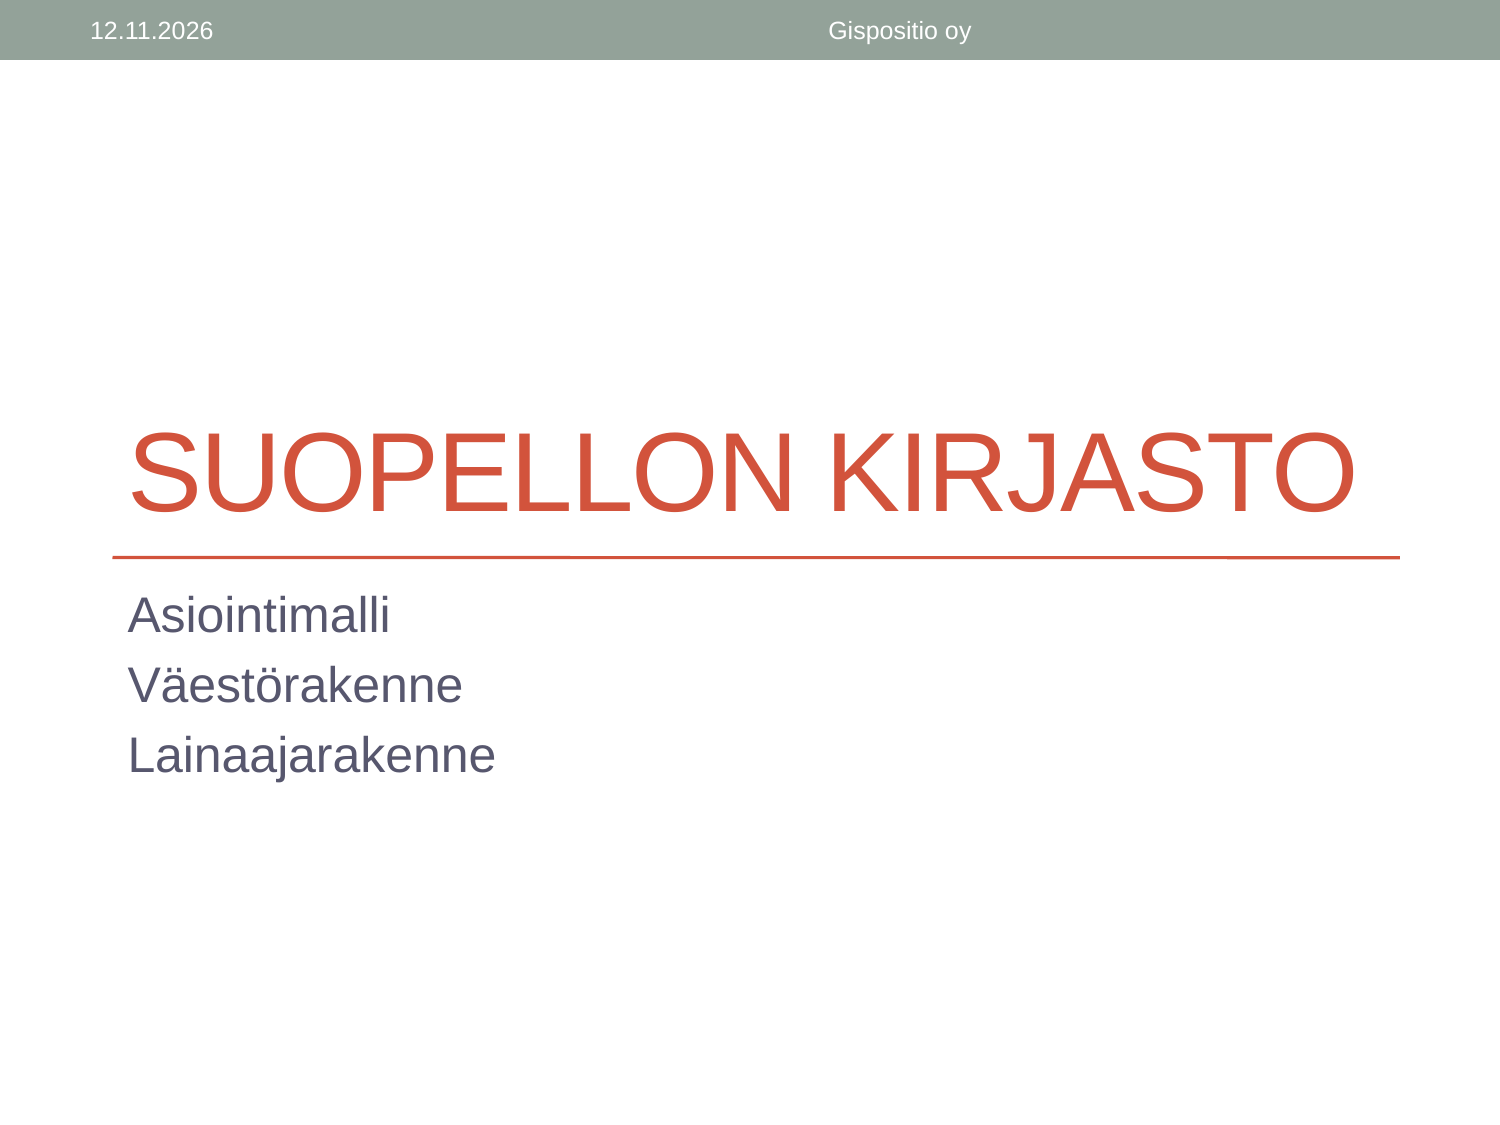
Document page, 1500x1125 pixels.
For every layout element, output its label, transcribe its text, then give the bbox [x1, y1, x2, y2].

footer Gispositio oy [562, 3, 1238, 57]
subtitle Asiointimalli Väestörakenne Lainaajarakenne [112, 575, 1163, 863]
title suopellon kirjasto [112, 224, 1400, 542]
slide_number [75, 3, 550, 57]
